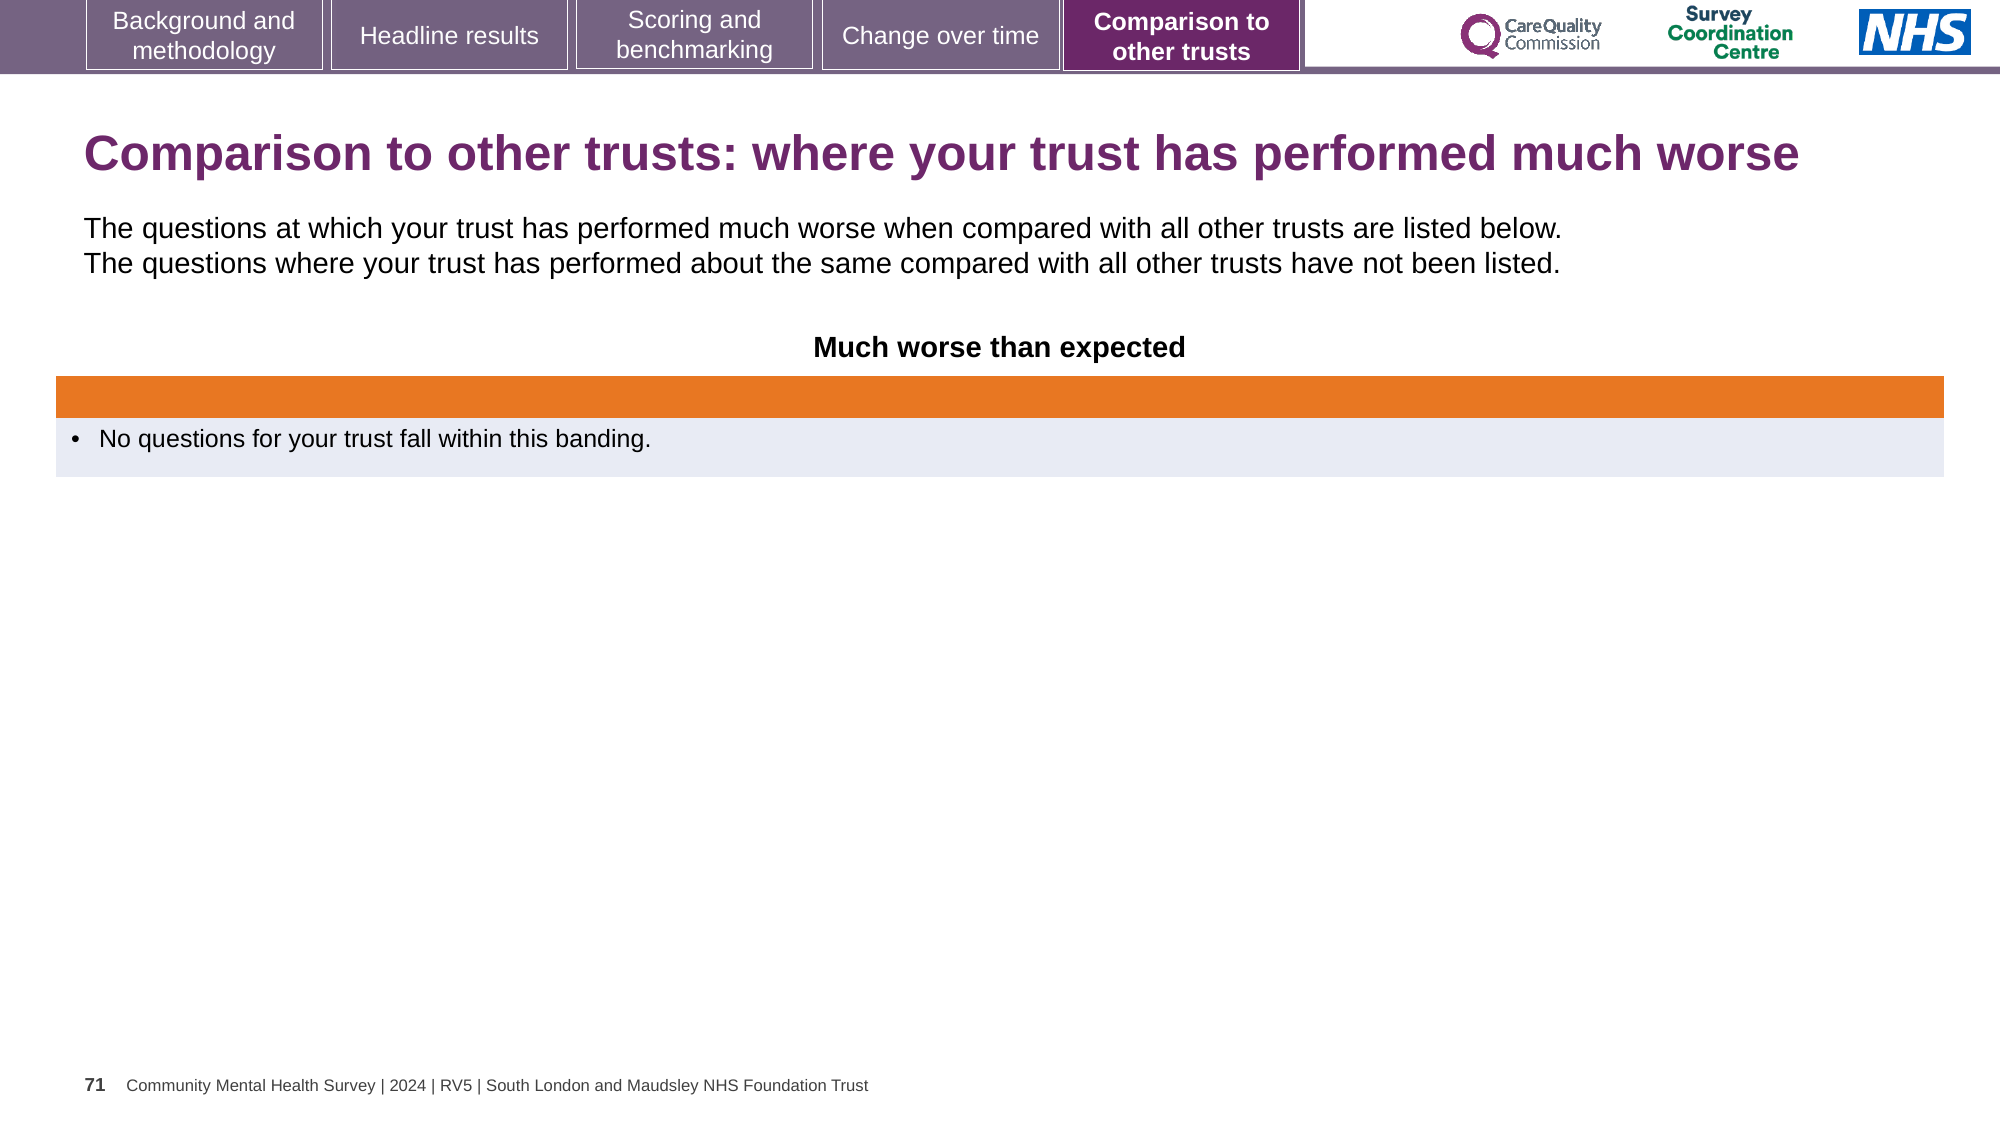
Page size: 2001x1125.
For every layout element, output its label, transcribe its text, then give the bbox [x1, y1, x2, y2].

picture [1460, 13, 1602, 59]
text_box The questions at which your trust has performed much worse when compared with all other trusts are listed below. The questions where your trust has performed about the same compared with all other trusts have not been listed. [68, 202, 1896, 287]
table_cell [56, 376, 1944, 418]
table_header Much worse than expected [56, 317, 1944, 376]
title Comparison to other trusts: where your trust has performed much worse [68, 100, 1942, 209]
text_box 71 [84, 1065, 122, 1125]
picture [1666, 3, 1794, 61]
picture [1859, 9, 1971, 55]
table_cell No questions for your trust fall within this banding. [56, 418, 1944, 477]
